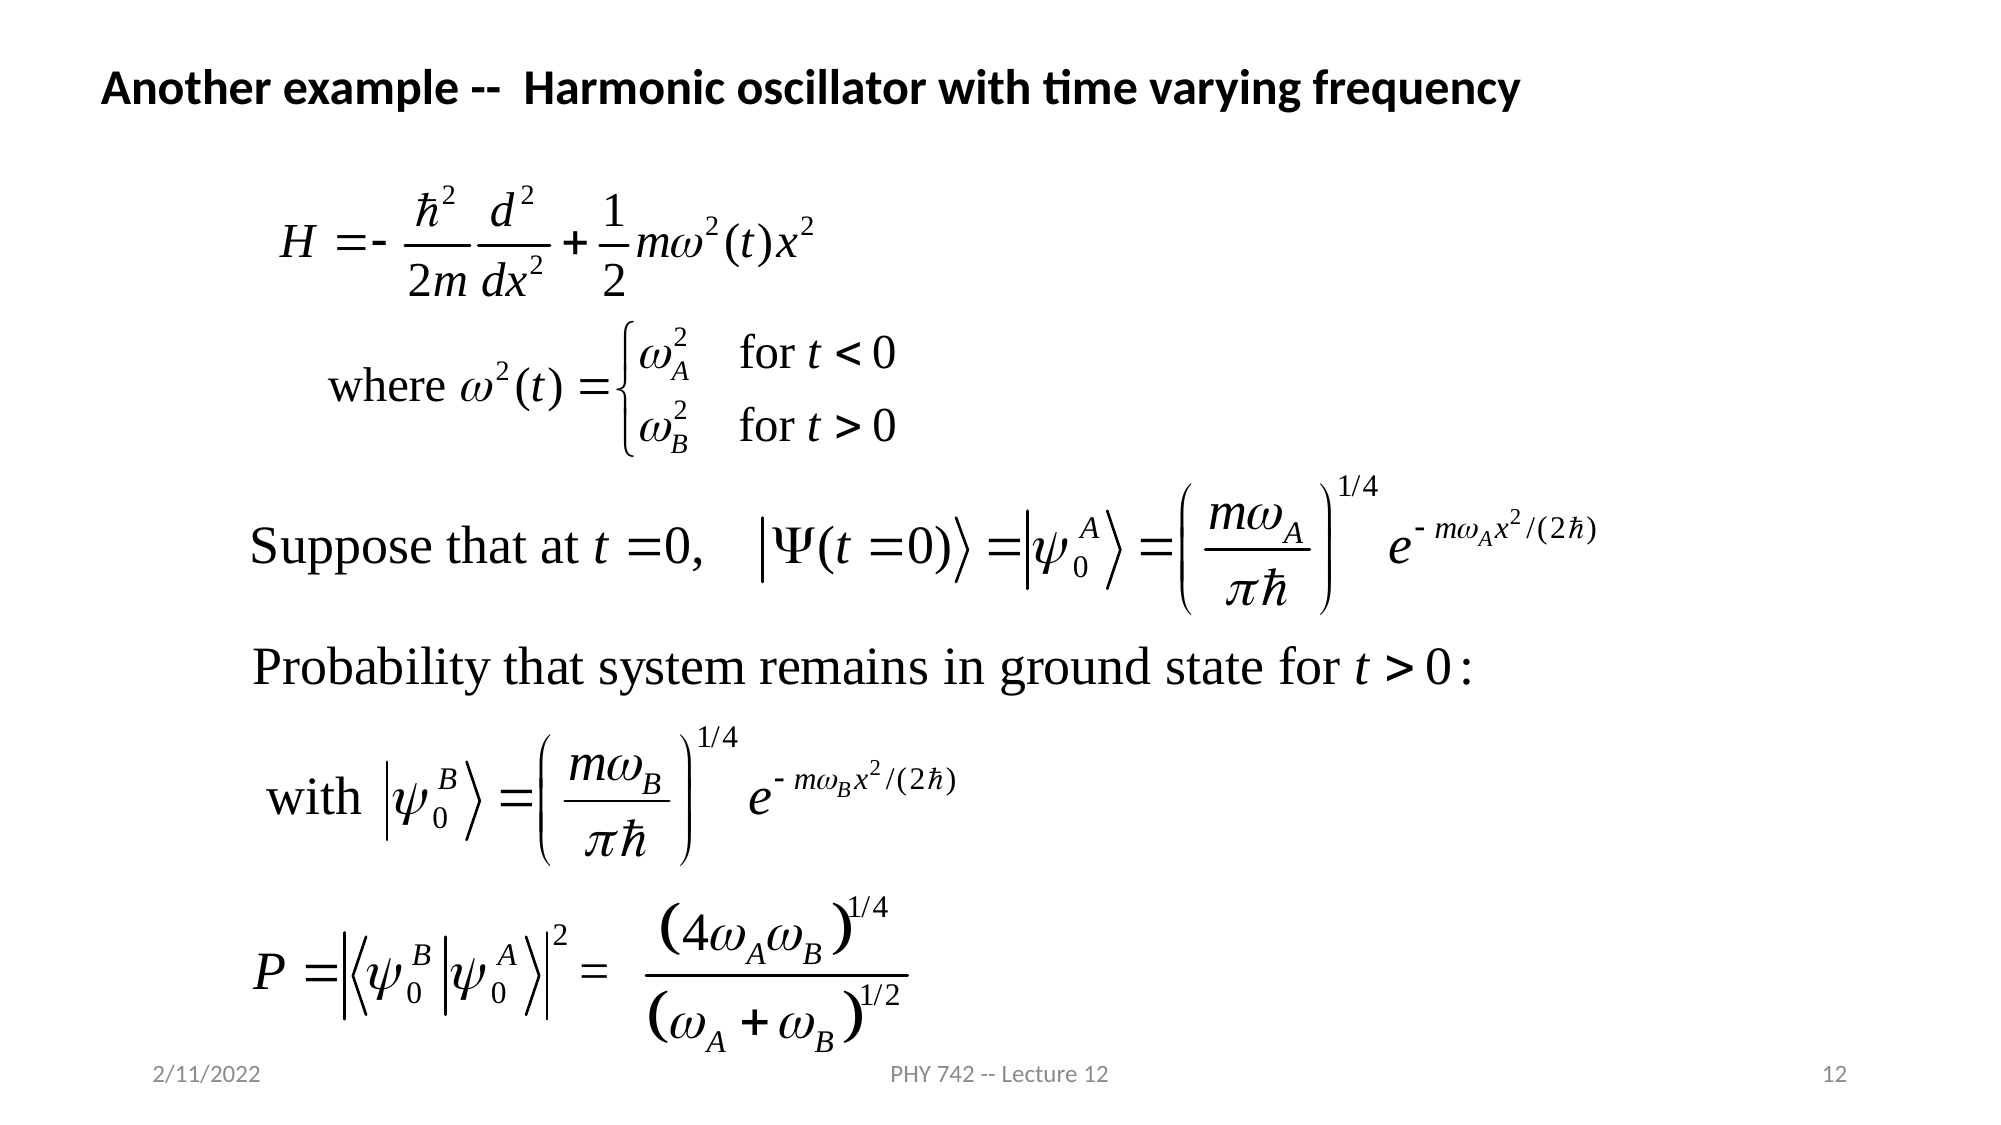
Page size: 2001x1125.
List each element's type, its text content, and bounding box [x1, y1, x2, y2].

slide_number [137, 1042, 588, 1103]
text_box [271, 174, 904, 466]
slide_number 12 [1412, 1042, 1863, 1103]
text_box Another example -- Harmonic oscillator with time varying frequency [85, 47, 1764, 123]
footer PHY 742 -- Lecture 12 [662, 1065, 1338, 1103]
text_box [247, 466, 1603, 1065]
